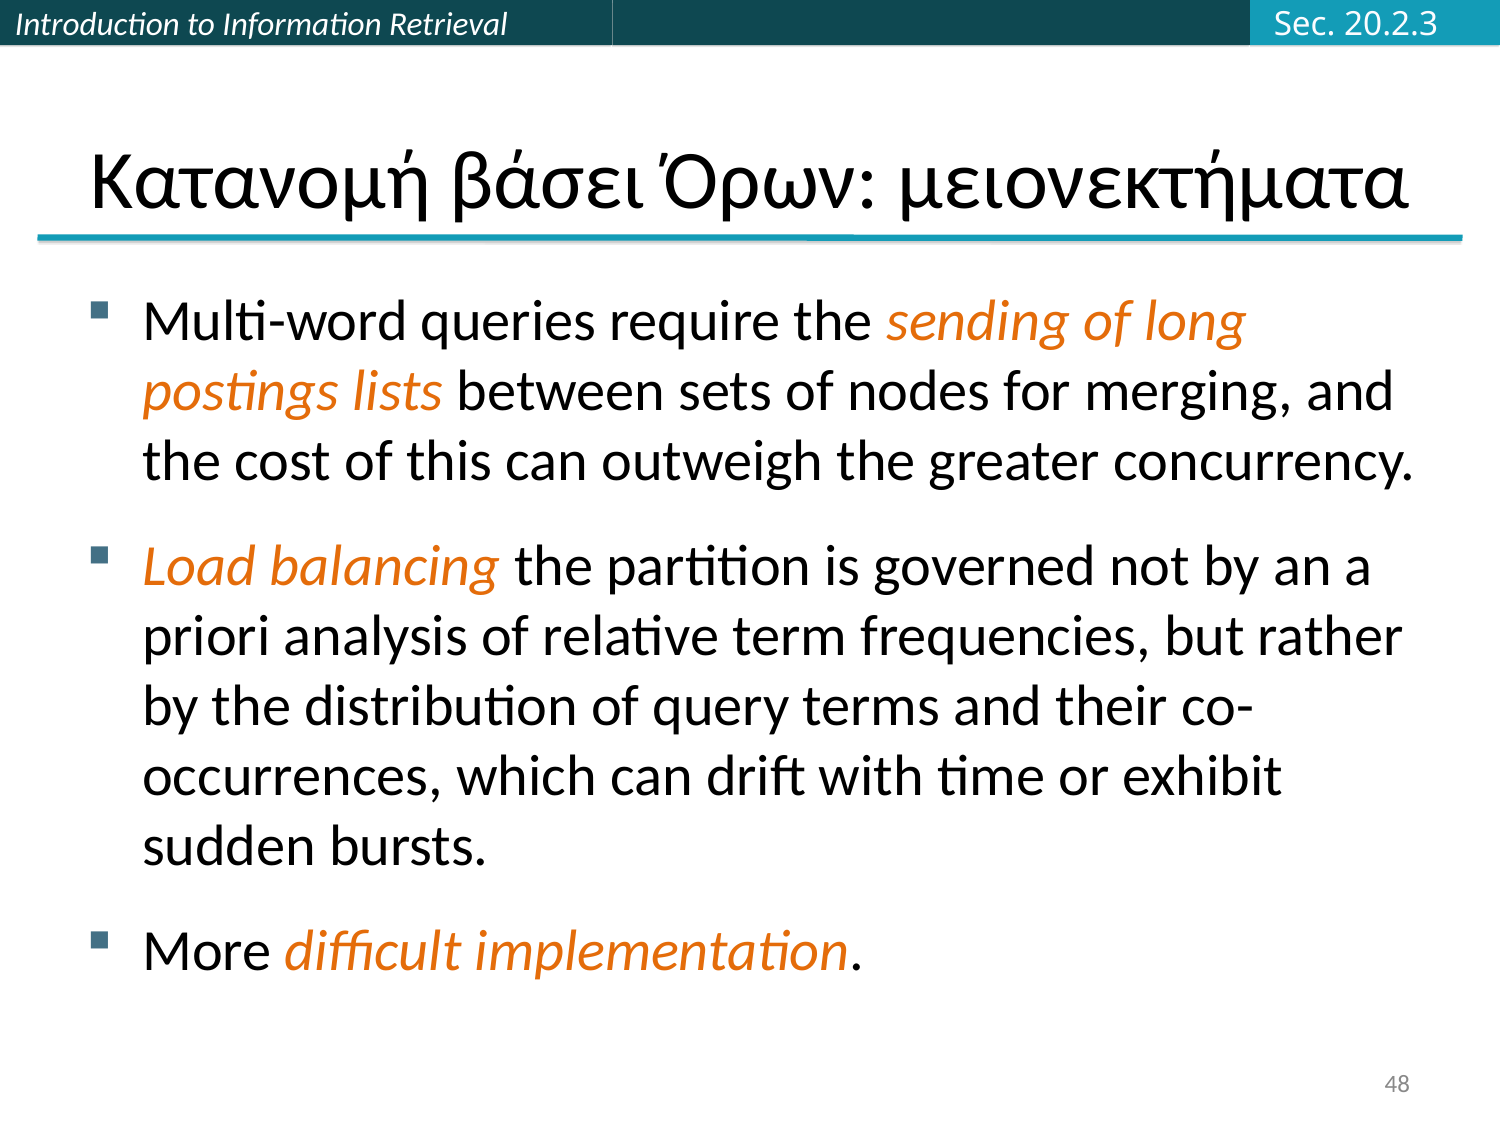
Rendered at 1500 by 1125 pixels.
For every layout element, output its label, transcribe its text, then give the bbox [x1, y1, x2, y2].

text_box Sec. 20.2.3 [1259, 0, 1454, 50]
title Κατανομή βάσει Όρων: μειονεκτήματα [74, 44, 1426, 233]
slide_number 48 [1074, 1062, 1425, 1103]
list Multi-word queries require the sending of long postings lists between sets of nodes for merging, and the cost of this can outweigh the greater concurrency. Load balancing the partition is governed not by an a priori analysis of relative term frequencies, but rather by the distribution of query terms and their co-occurrences, which can drift with time or exhibit sudden bursts. Μore difficult implementation. [70, 274, 1459, 601]
